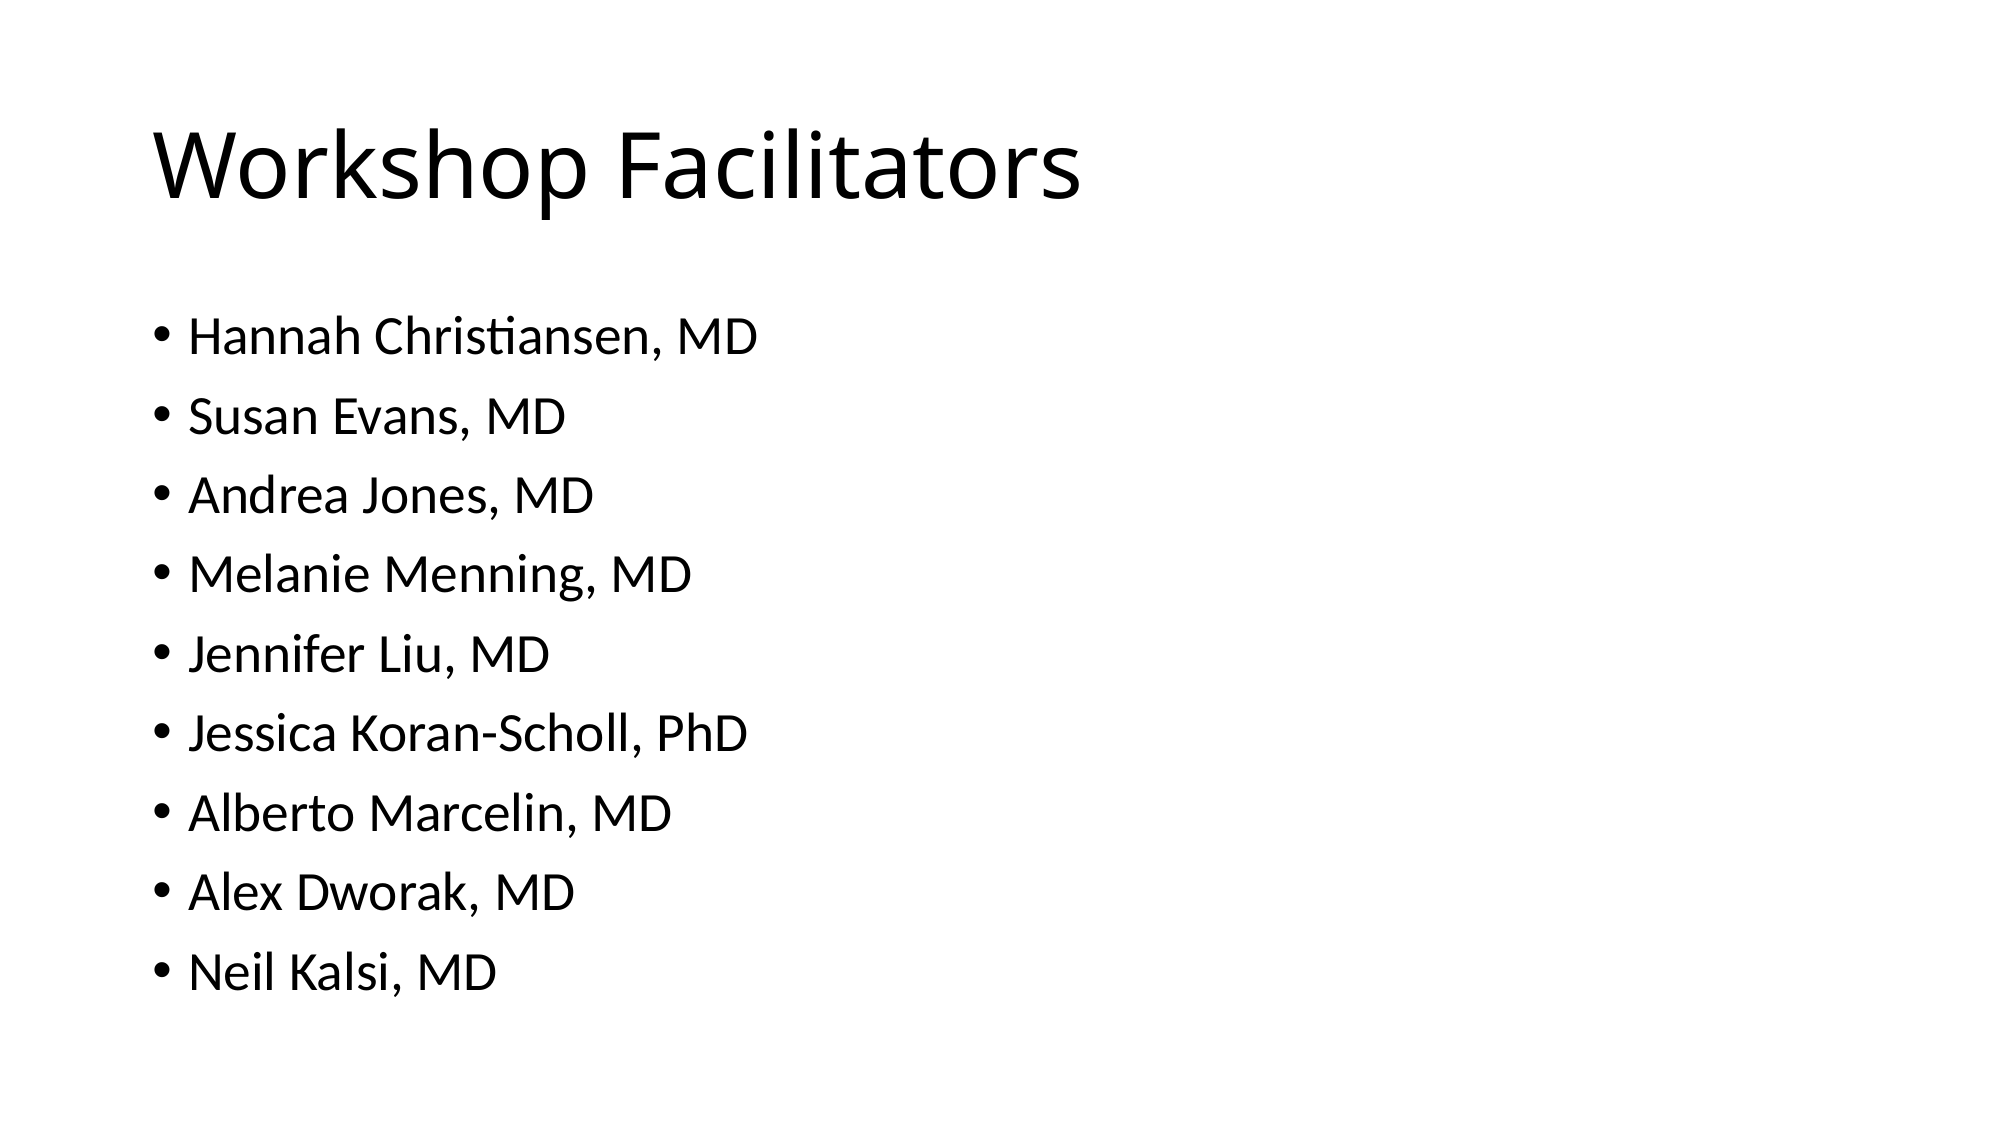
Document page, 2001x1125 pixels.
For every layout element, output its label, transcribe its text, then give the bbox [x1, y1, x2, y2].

list Hannah Christiansen, MD Susan Evans, MD Andrea Jones, MD Melanie Menning, MD Jennifer Liu, MD Jessica Koran-Scholl, PhD Alberto Marcelin, MD Alex Dworak, MD Neil Kalsi, MD [137, 299, 1863, 1014]
title Workshop Facilitators [137, 59, 1863, 278]
